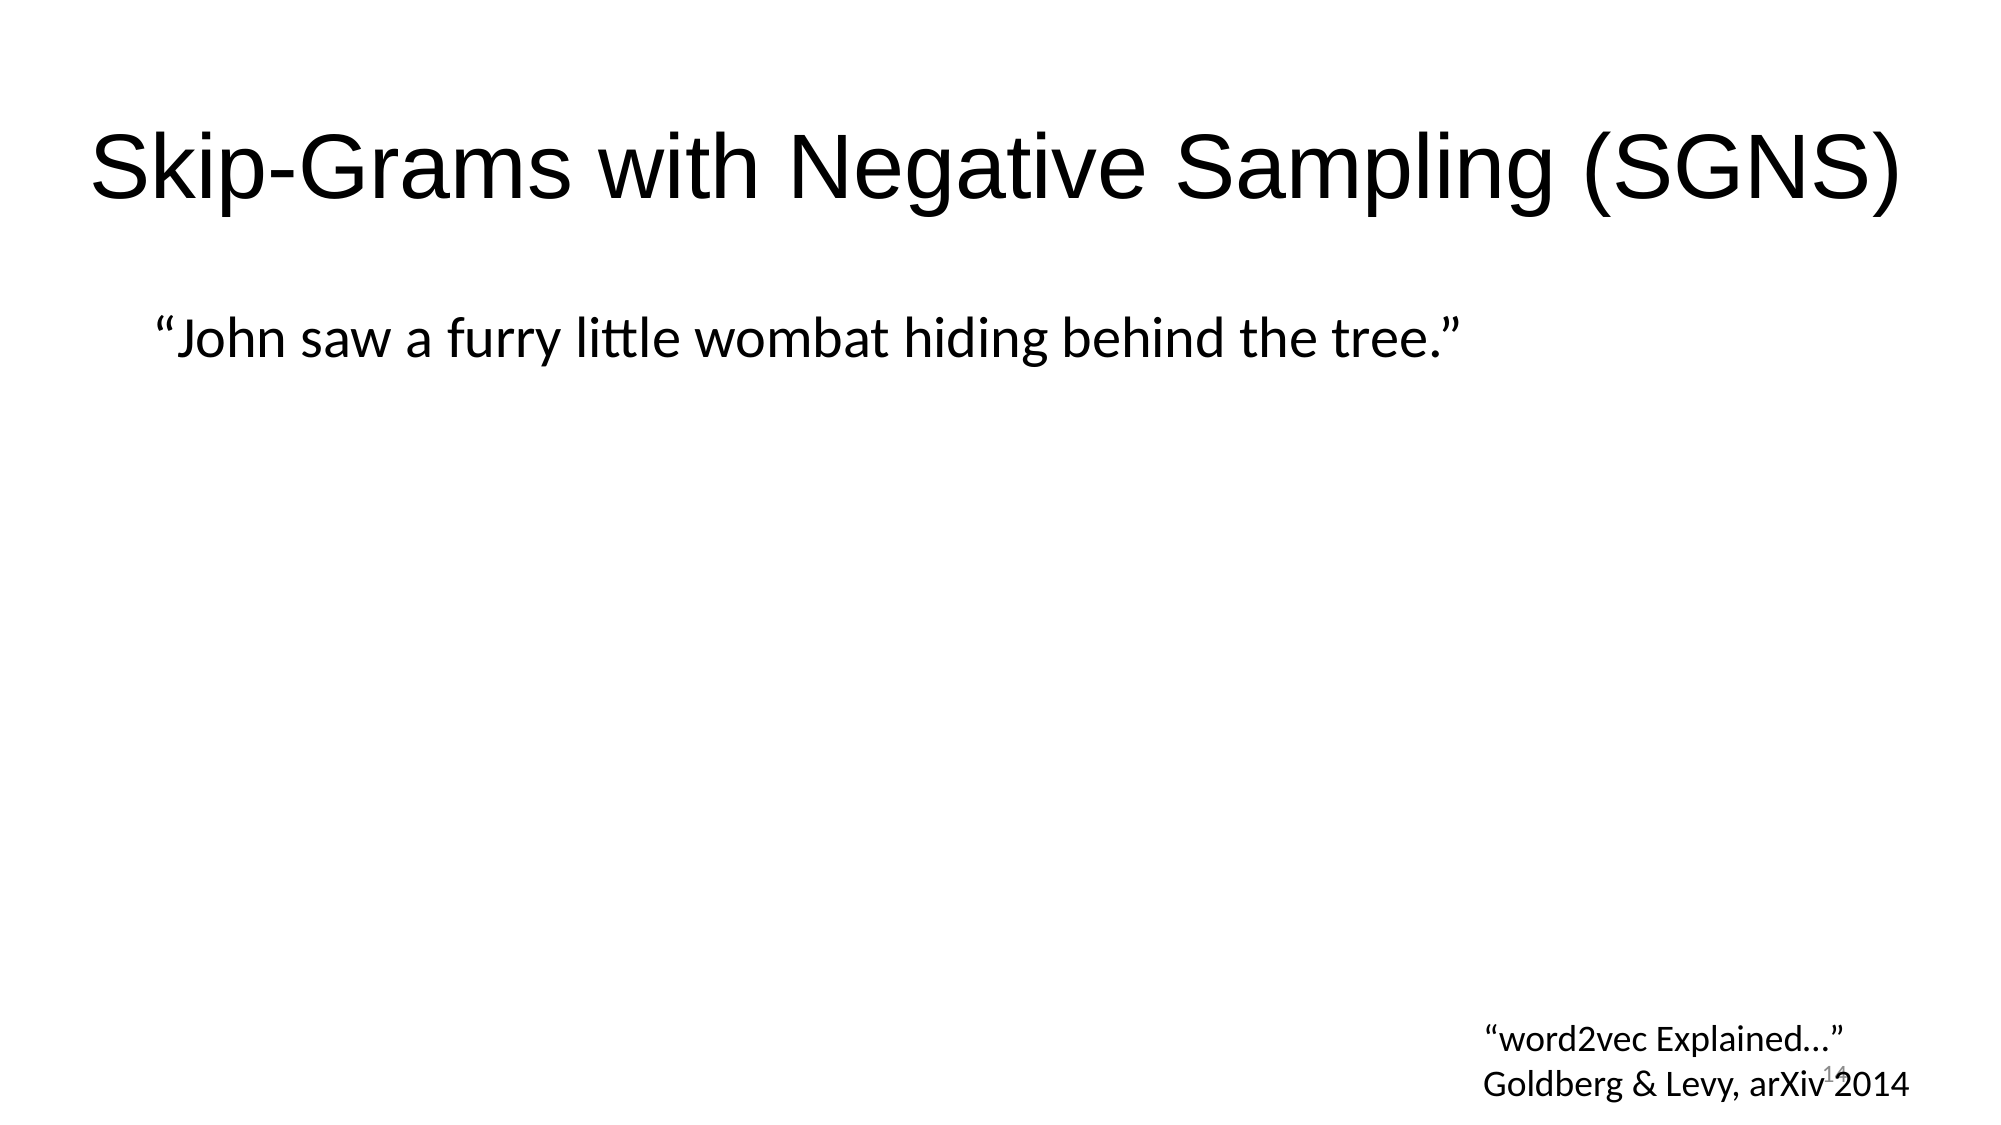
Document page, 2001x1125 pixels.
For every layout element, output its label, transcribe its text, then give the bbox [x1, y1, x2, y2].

text_box “word2vec Explained…” Goldberg & Levy, arXiv 2014 [1468, 1006, 2000, 1112]
list “John saw a furry little wombat hiding behind the tree.” [137, 299, 1863, 1014]
slide_number 14 [1412, 1042, 1863, 1103]
title Skip-Grams with Negative Sampling (SGNS) [60, 59, 1934, 278]
